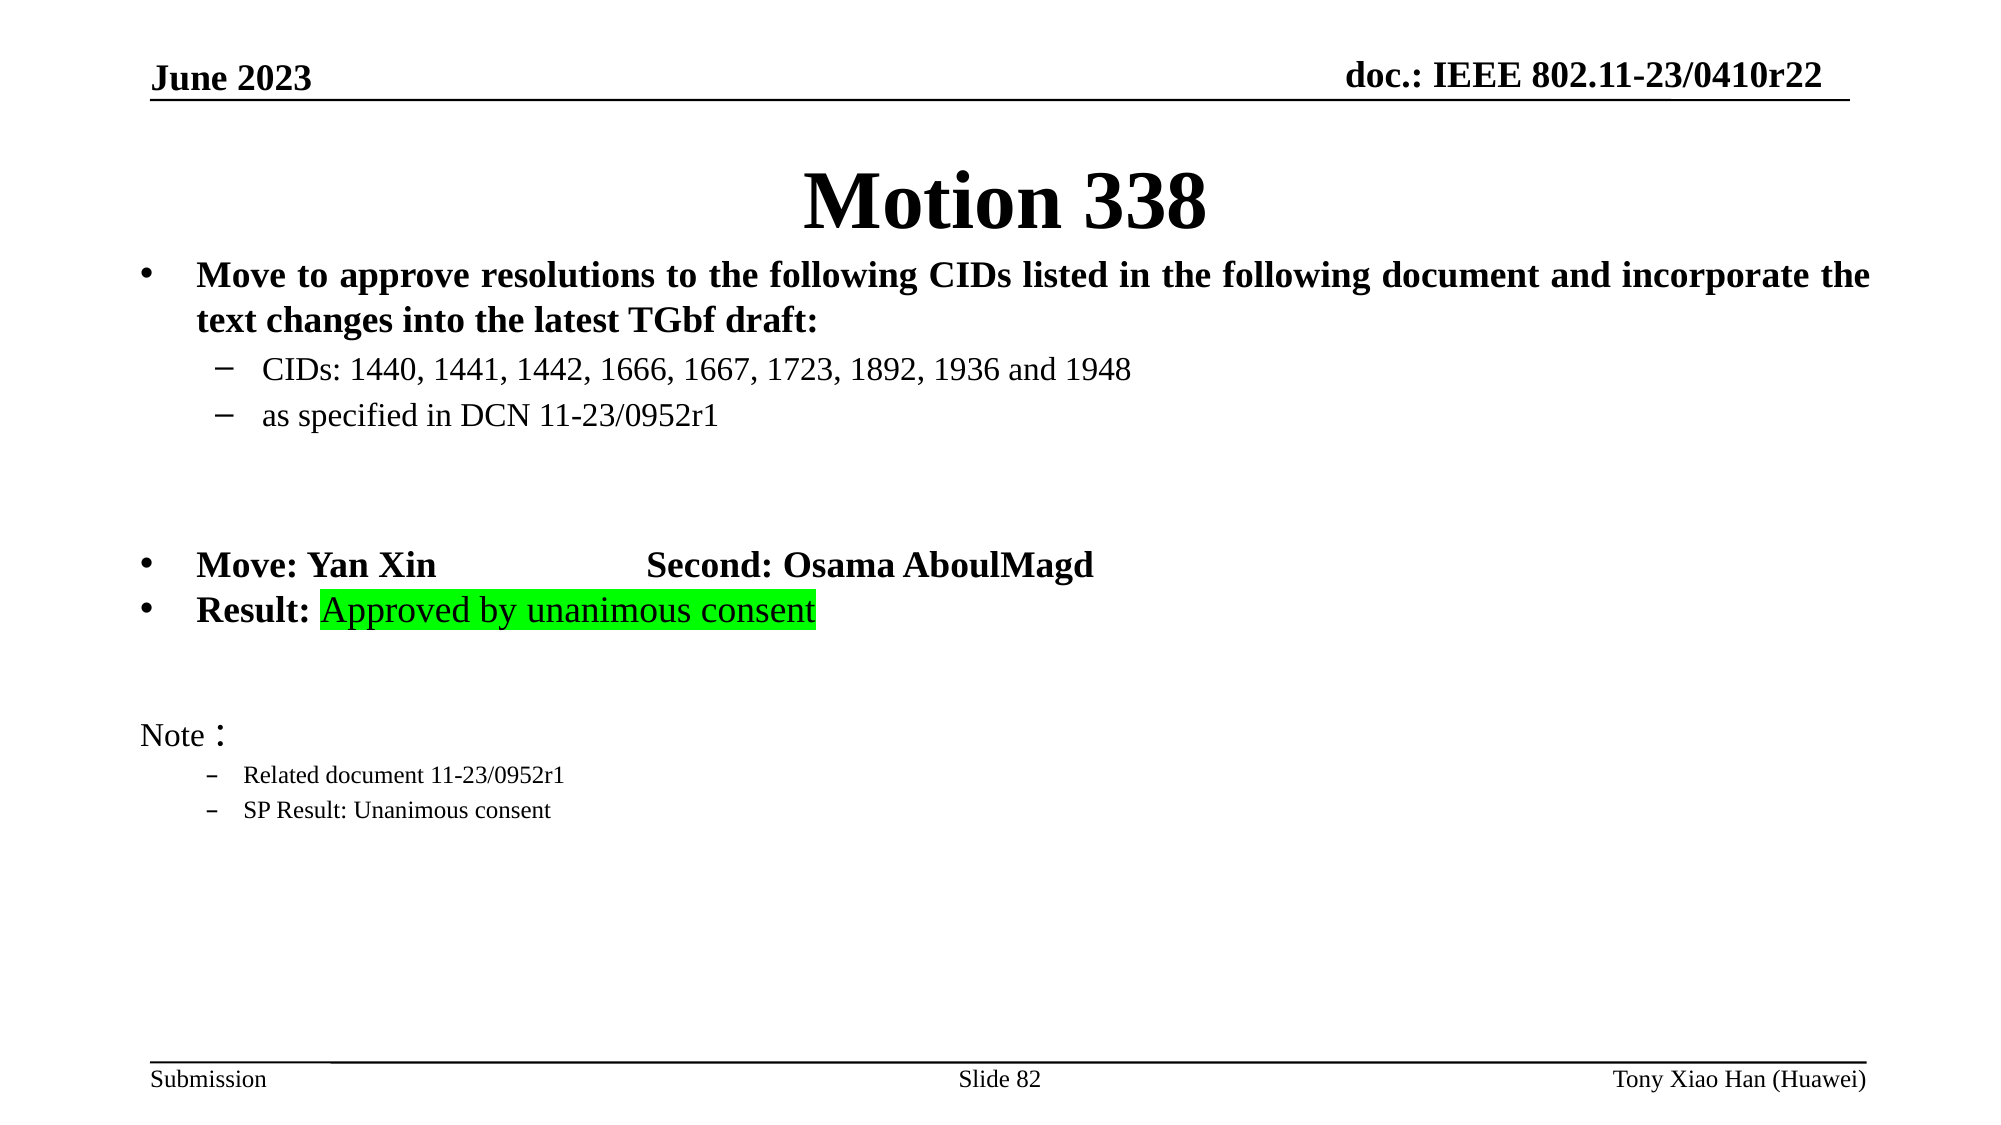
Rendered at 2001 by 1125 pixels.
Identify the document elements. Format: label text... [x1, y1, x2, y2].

text_box Motion 338 [368, 137, 1644, 212]
text_box Move to approve resolutions to the following CIDs listed in the following document and incorporate the text changes into the latest TGbf draft: CIDs: 1440, 1441, 1442, 1666, 1667, 1723, 1892, 1936 and 1948 as specified in DCN 11-23/0952r1 Move: Yan Xin Second: Osama AboulMagd Result: Approved by unanimous consent Note： Related document 11-23/0952r1 SP Result: Unanimous consent [125, 212, 1888, 900]
